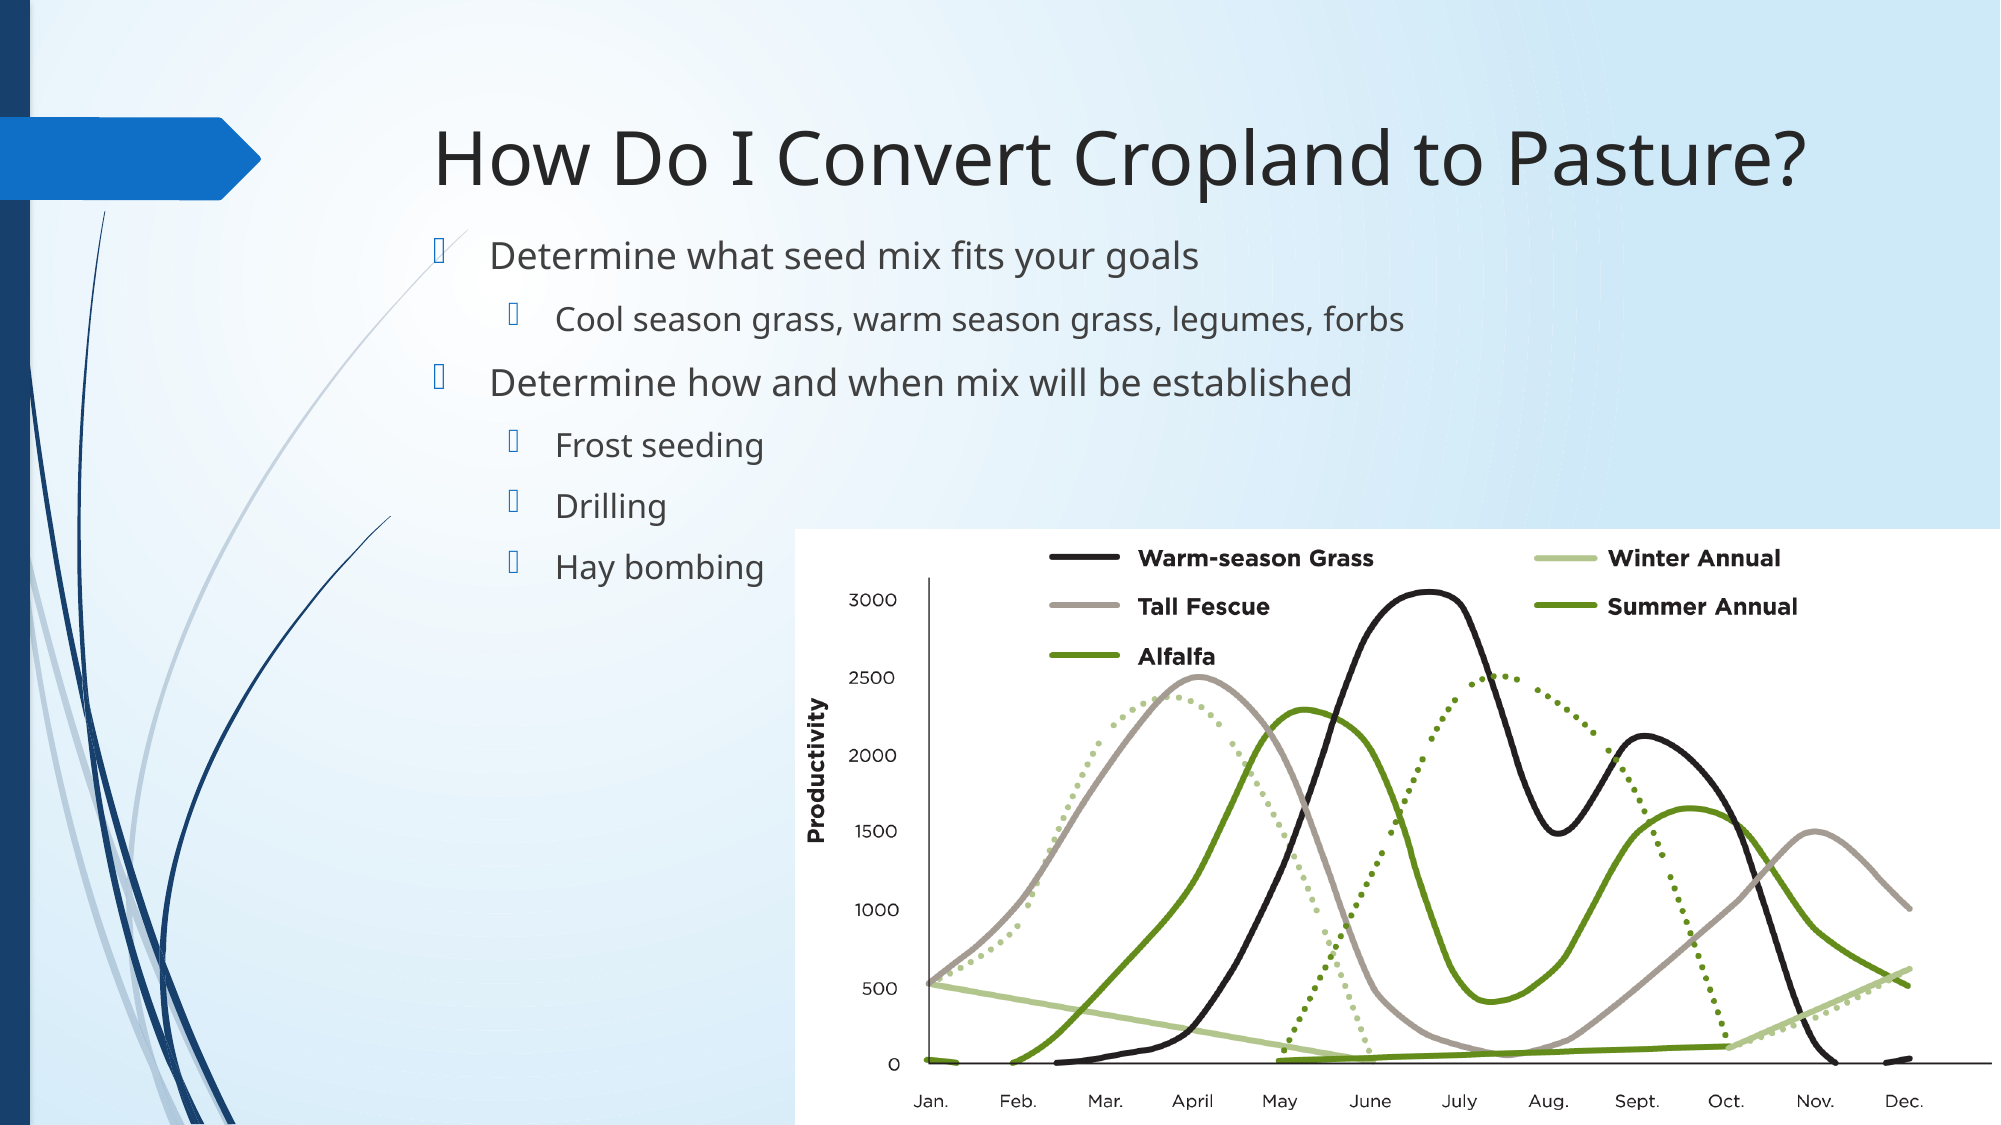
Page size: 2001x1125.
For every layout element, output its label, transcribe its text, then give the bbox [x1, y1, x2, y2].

picture [795, 529, 2000, 1125]
list Determine what seed mix fits your goals Cool season grass, warm season grass, legumes, forbs Determine how and when mix will be established Frost seeding Drilling Hay bombing [417, 224, 1881, 845]
title How Do I Convert Cropland to Pasture? [417, 102, 1888, 313]
